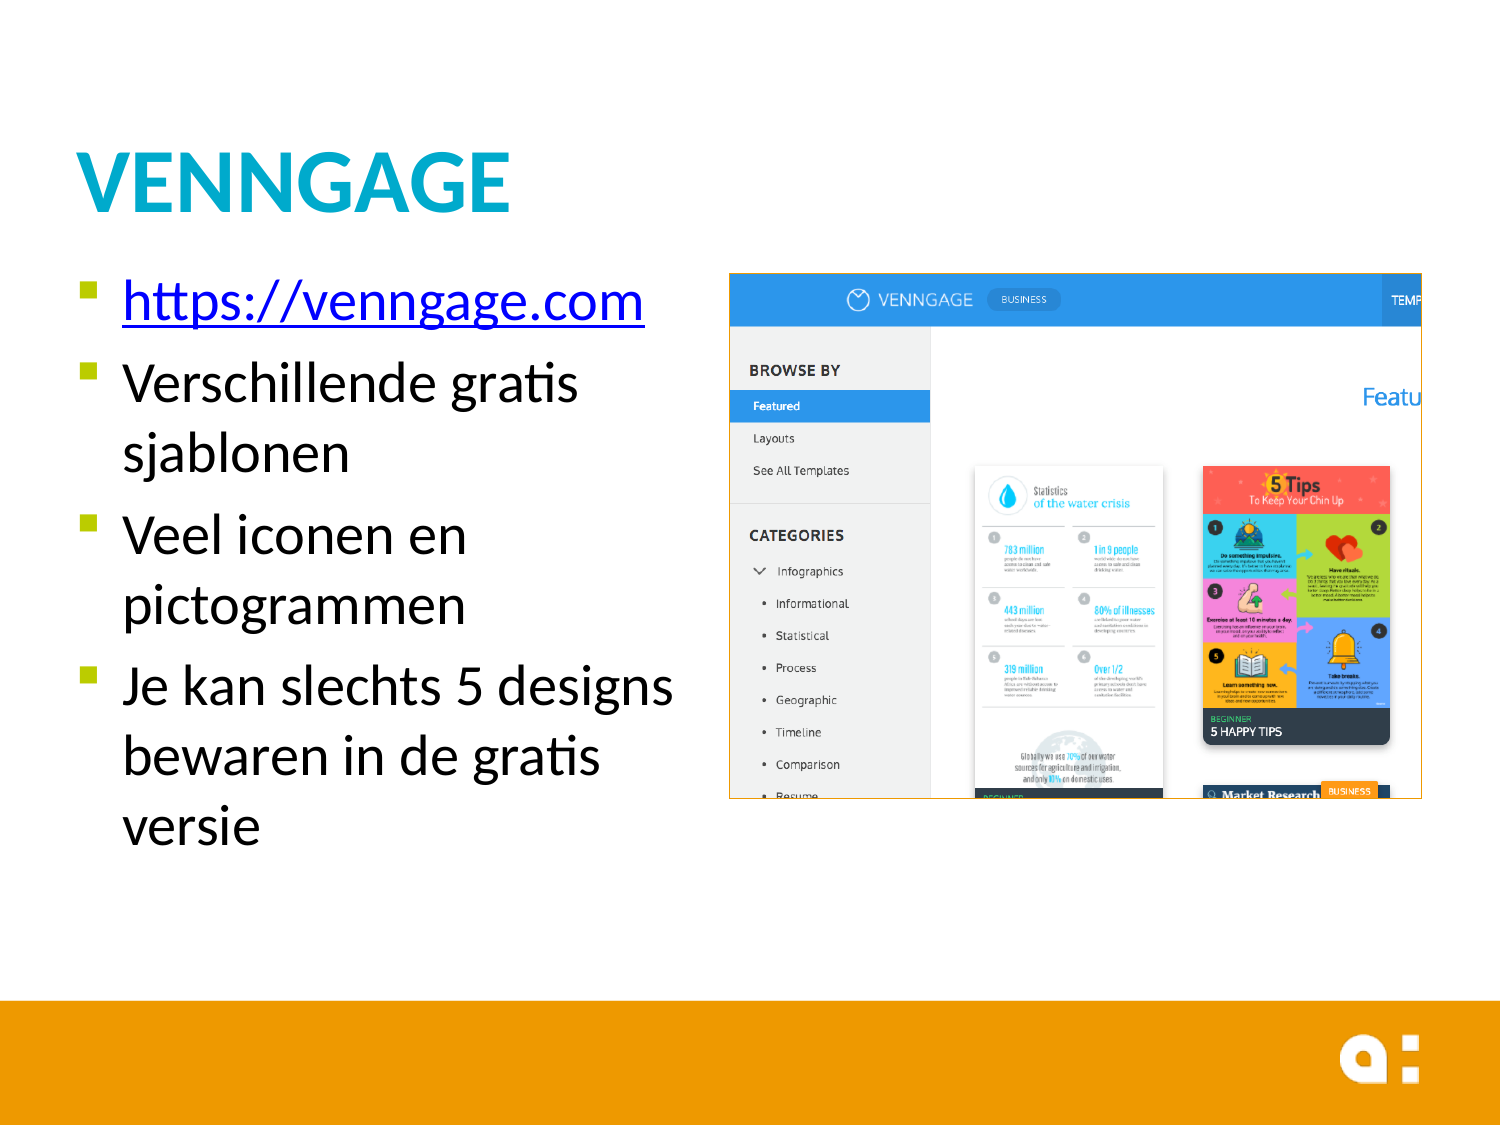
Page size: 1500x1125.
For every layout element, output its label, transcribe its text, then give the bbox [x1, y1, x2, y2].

picture [1340, 1034, 1419, 1084]
list https://venngage.com Verschillende gratis sjablonen Veel iconen en pictogrammen Je kan slechts 5 designs bewaren in de gratis versie [75, 262, 727, 976]
title VENNGAGE [76, 45, 1424, 233]
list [729, 273, 1422, 799]
